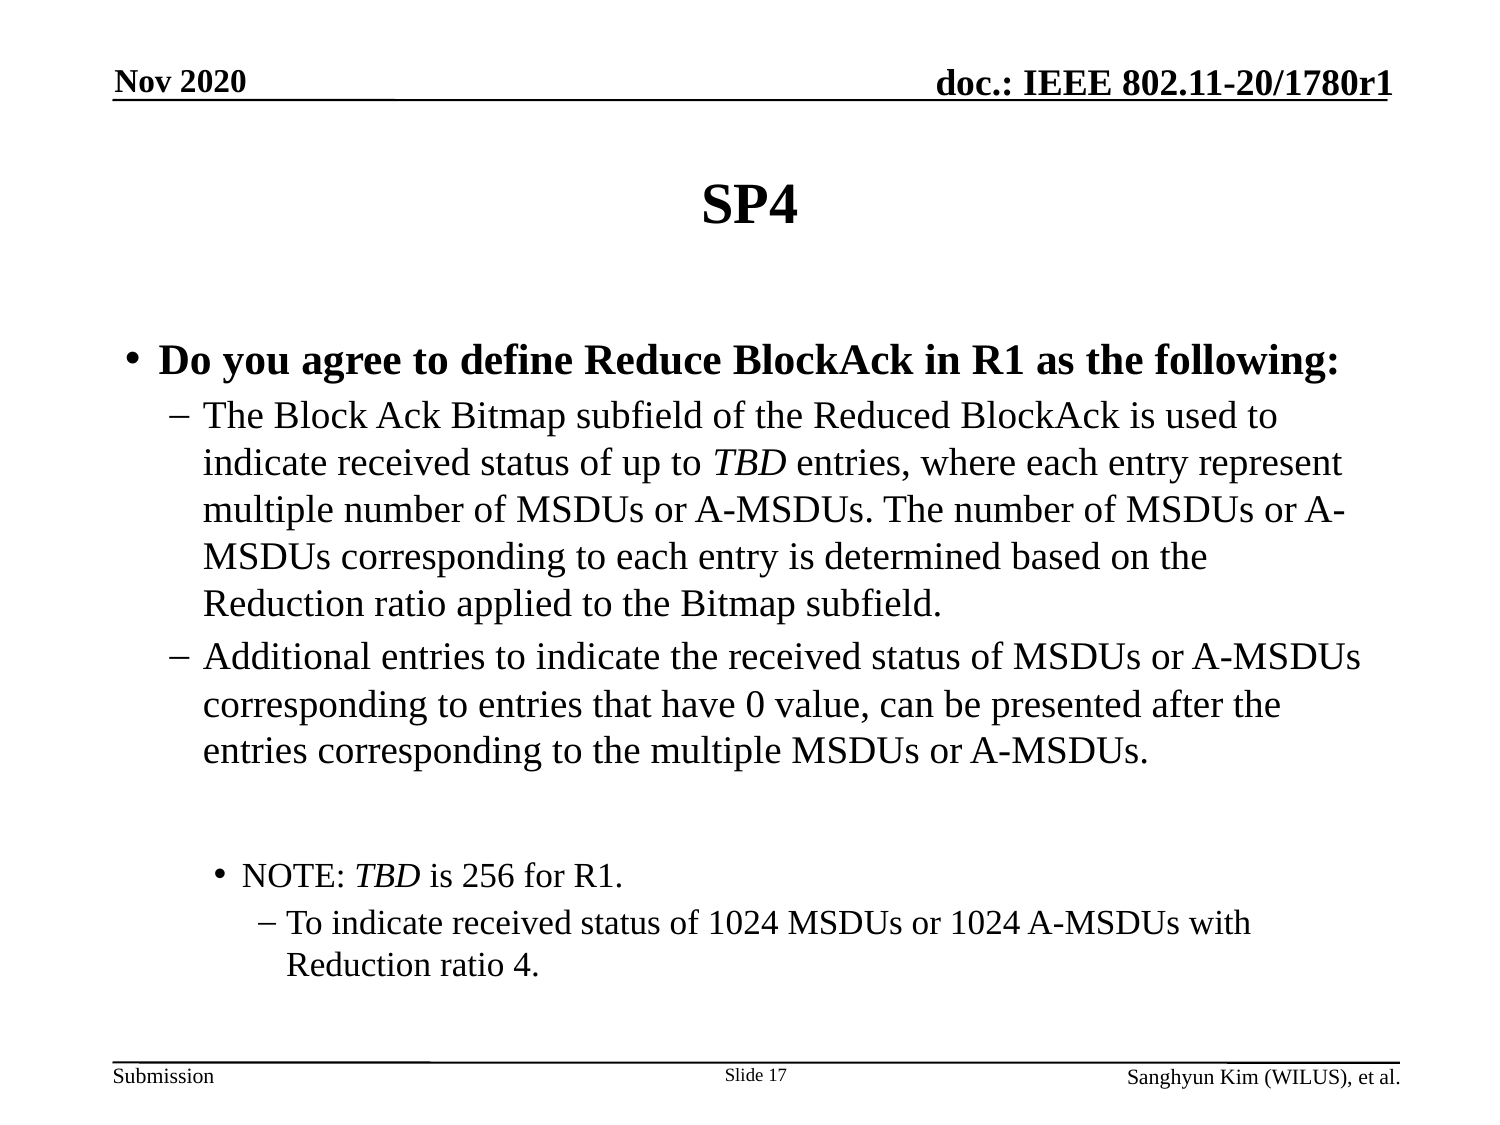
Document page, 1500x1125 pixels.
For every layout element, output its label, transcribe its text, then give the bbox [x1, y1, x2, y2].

list Do you agree to define Reduce BlockAck in R1 as the following: The Block Ack Bitmap subfield of the Reduced BlockAck is used to indicate received status of up to TBD entries, where each entry represent multiple number of MSDUs or A-MSDUs. The number of MSDUs or A-MSDUs corresponding to each entry is determined based on the Reduction ratio applied to the Bitmap subfield. Additional entries to indicate the received status of MSDUs or A-MSDUs corresponding to entries that have 0 value, can be presented after the entries corresponding to the multiple MSDUs or A-MSDUs. NOTE: TBD is 256 for R1. To indicate received status of 1024 MSDUs or 1024 A-MSDUs with Reduction ratio 4. [112, 324, 1388, 1000]
text_box Nov 2020 [114, 54, 422, 100]
text_box Sanghyun Kim (WILUS), et al. [878, 1062, 1402, 1092]
title SP4 [112, 112, 1388, 288]
slide_number Slide 17 [712, 1061, 800, 1123]
